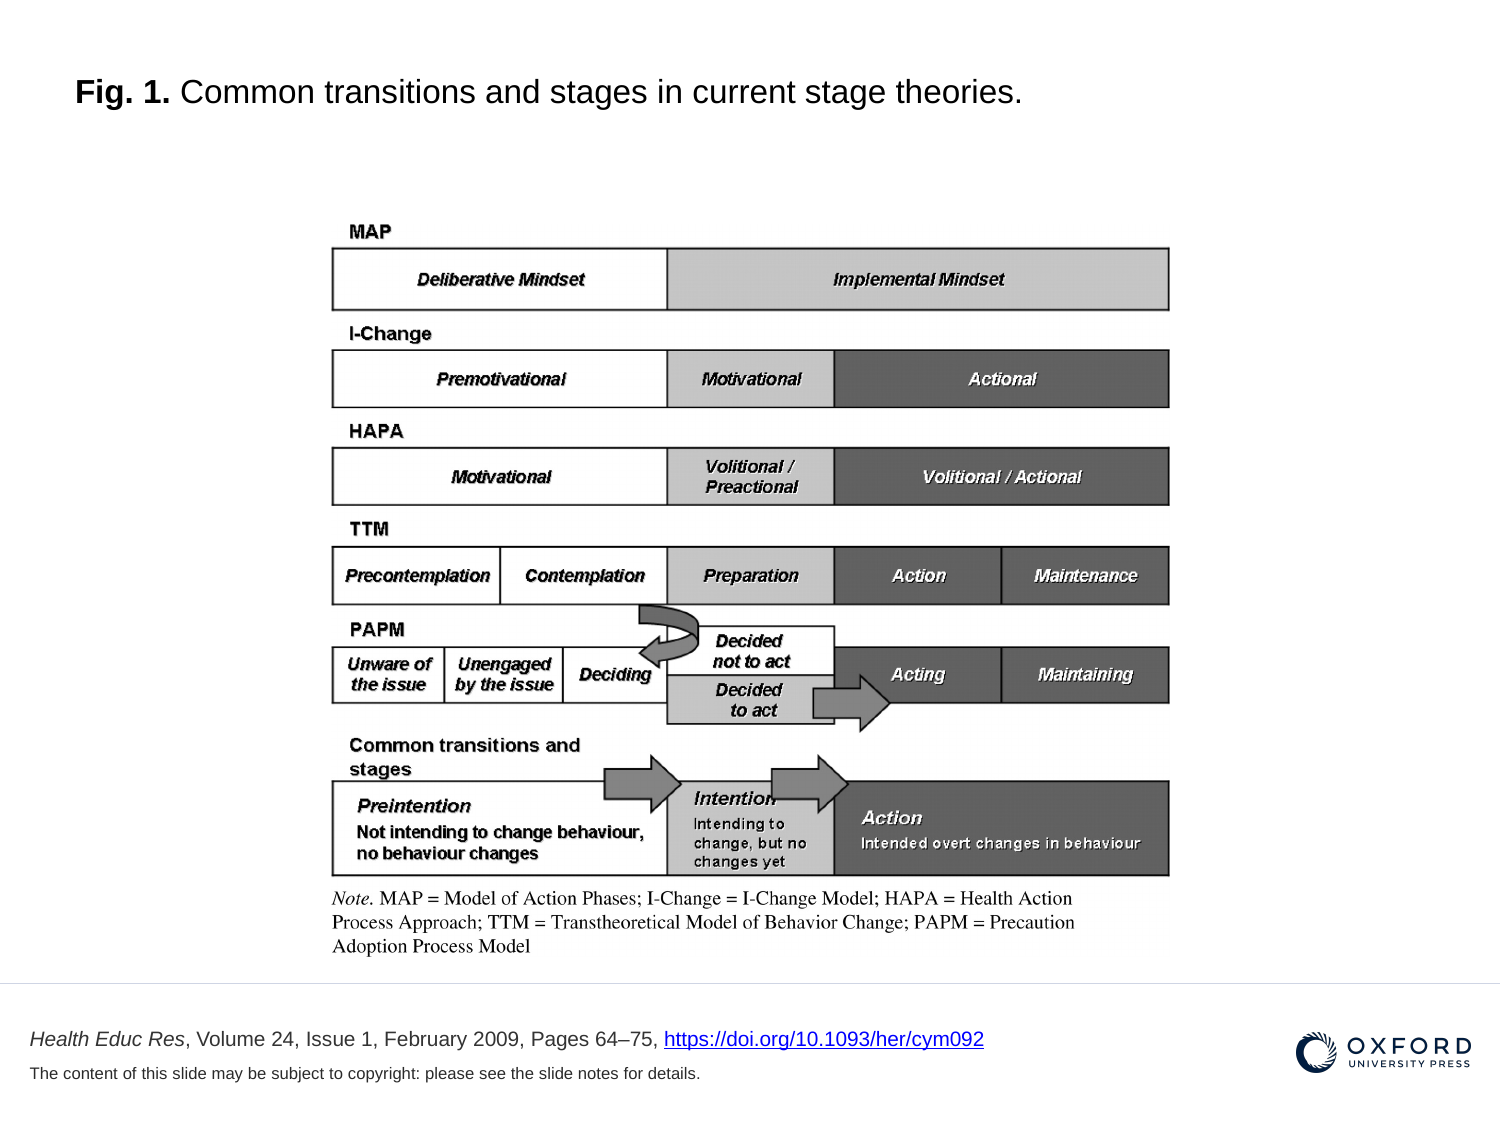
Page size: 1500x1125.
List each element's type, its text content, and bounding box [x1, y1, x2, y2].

footer Health Educ Res, Volume 24, Issue 1, February 2009, Pages 64–75, https://doi.org/10.1093/her/cym092 The content of this slide may be subject to copyright: please see the slide notes for details. [0, 983, 1260, 1125]
picture [1296, 1032, 1471, 1073]
title Fig. 1. Common transitions and stages in current stage theories. [75, 69, 1078, 171]
picture [331, 224, 1170, 957]
